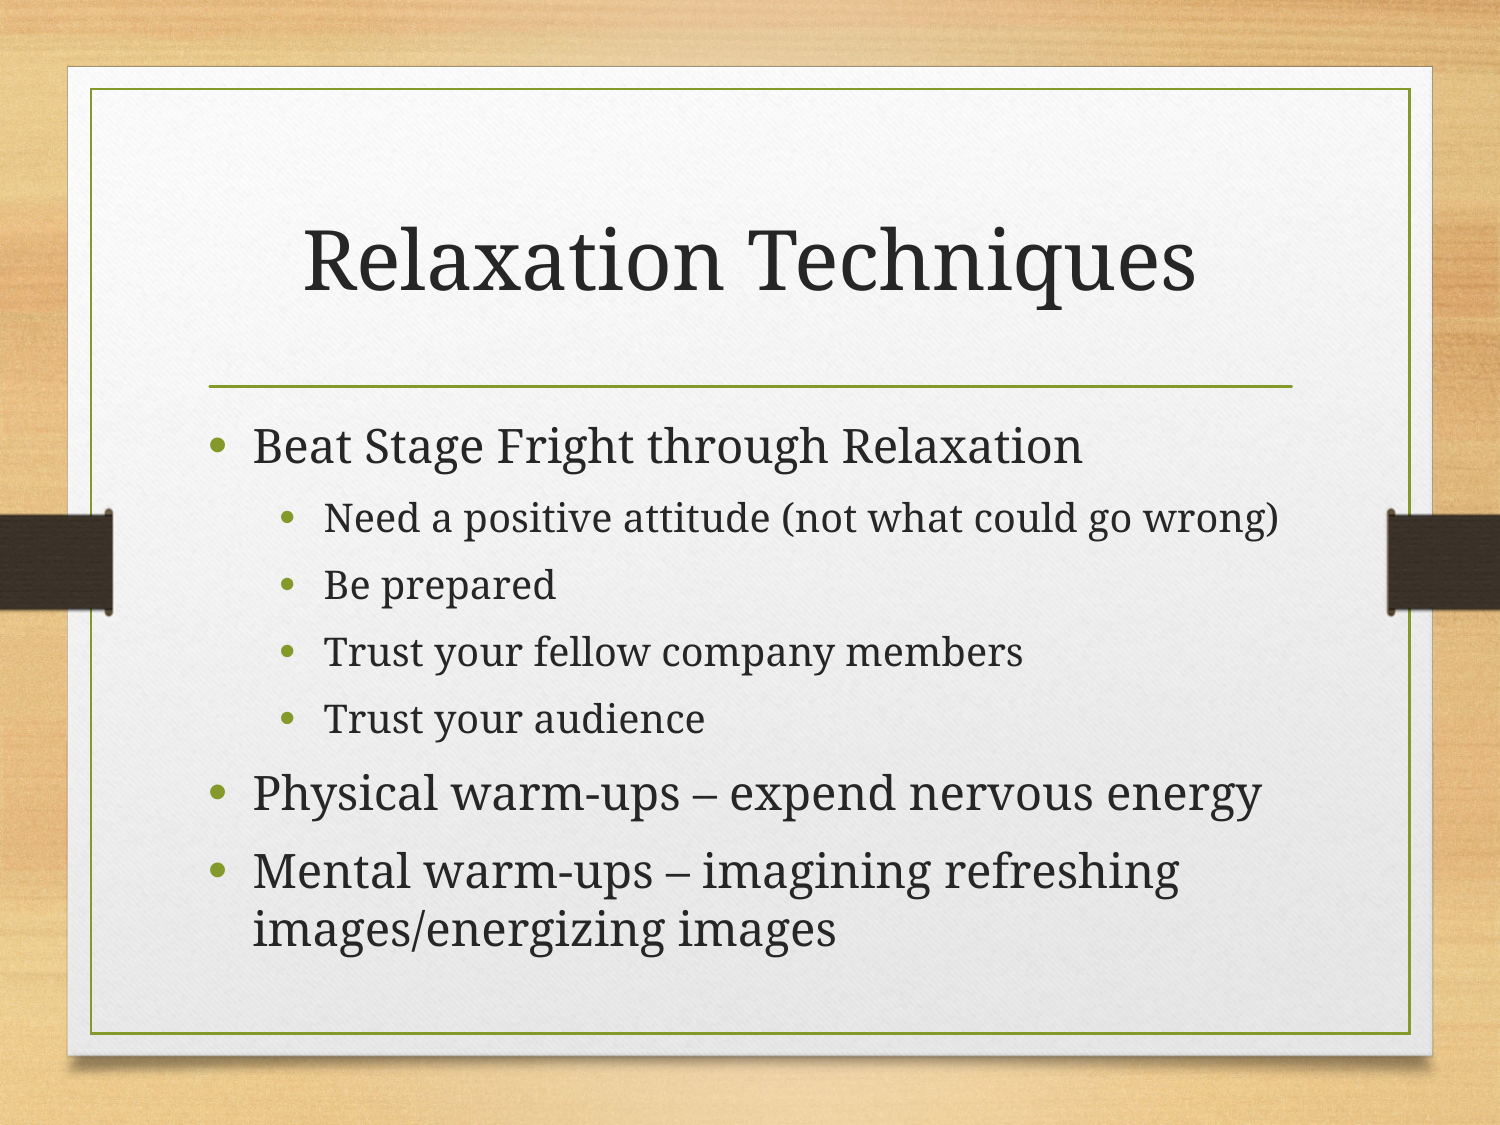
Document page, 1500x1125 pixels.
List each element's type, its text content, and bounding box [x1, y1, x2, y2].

picture [0, 0, 1500, 1125]
list Beat Stage Fright through Relaxation Need a positive attitude (not what could go wrong) Be prepared Trust your fellow company members Trust your audience Physical warm-ups – expend nervous energy Mental warm-ups – imagining refreshing images/energizing images [193, 408, 1309, 974]
title Relaxation Techniques [193, 150, 1309, 365]
